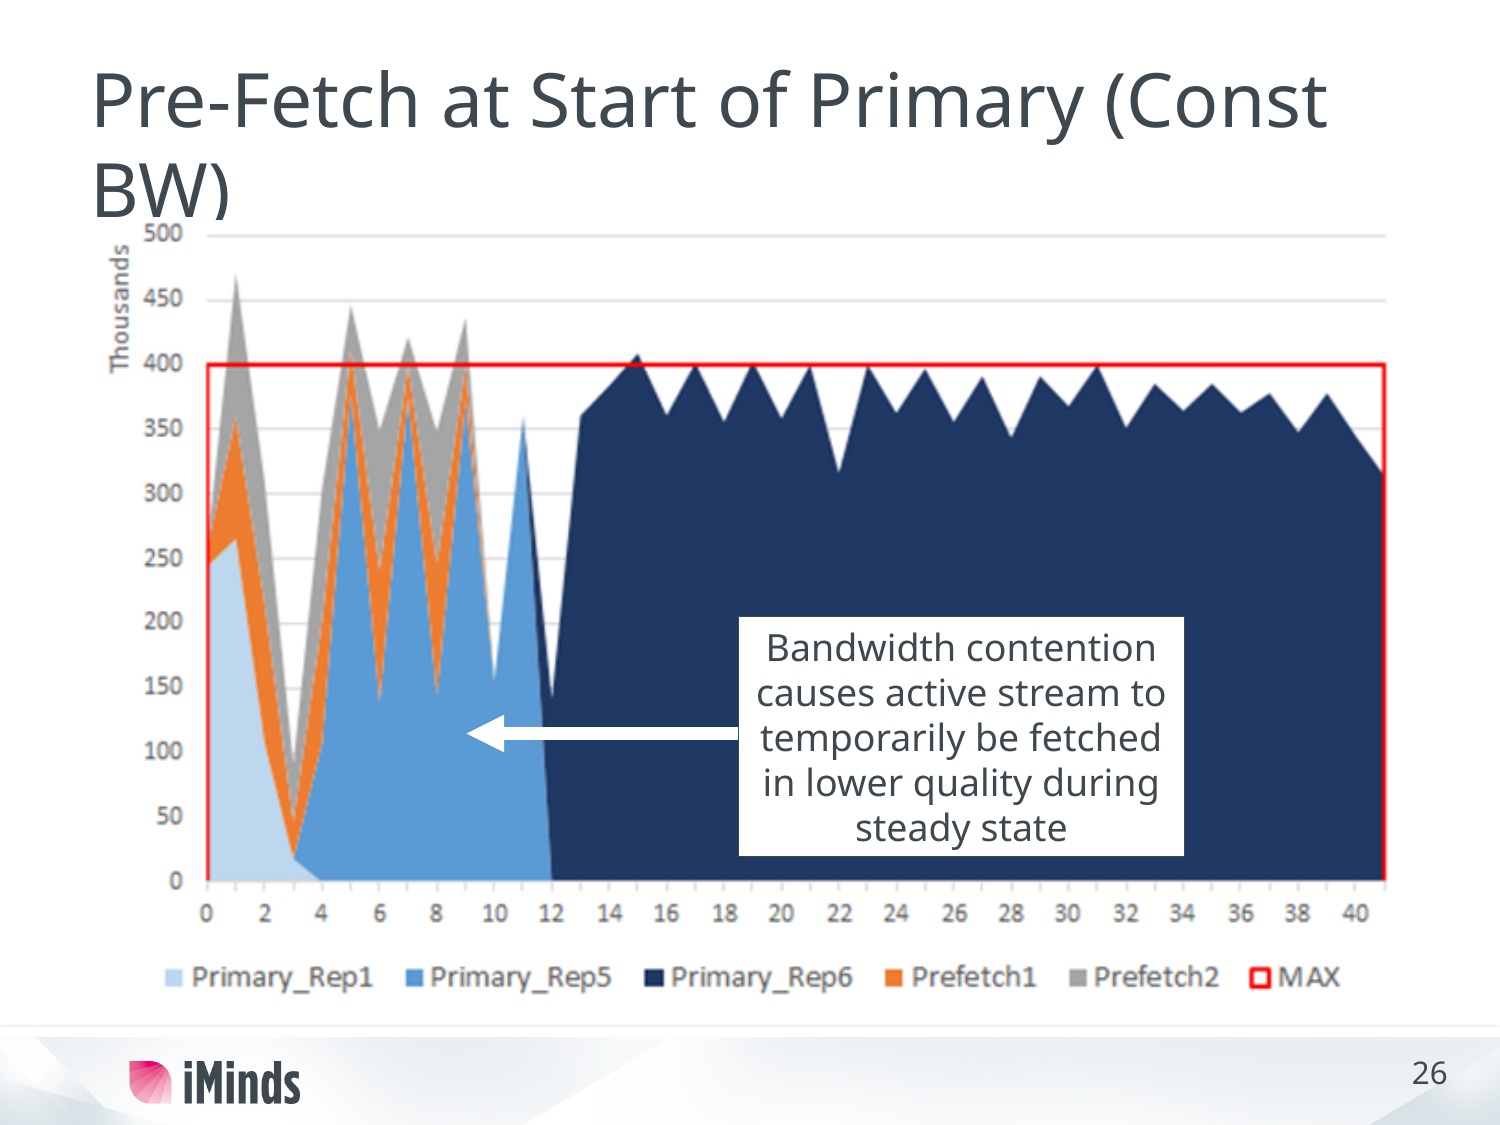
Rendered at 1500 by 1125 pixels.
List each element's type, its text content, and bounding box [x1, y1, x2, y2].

picture [0, 1037, 1500, 1125]
title Pre-Fetch at Start of Primary (Const BW) [75, 95, 1483, 189]
picture [107, 220, 1393, 1000]
